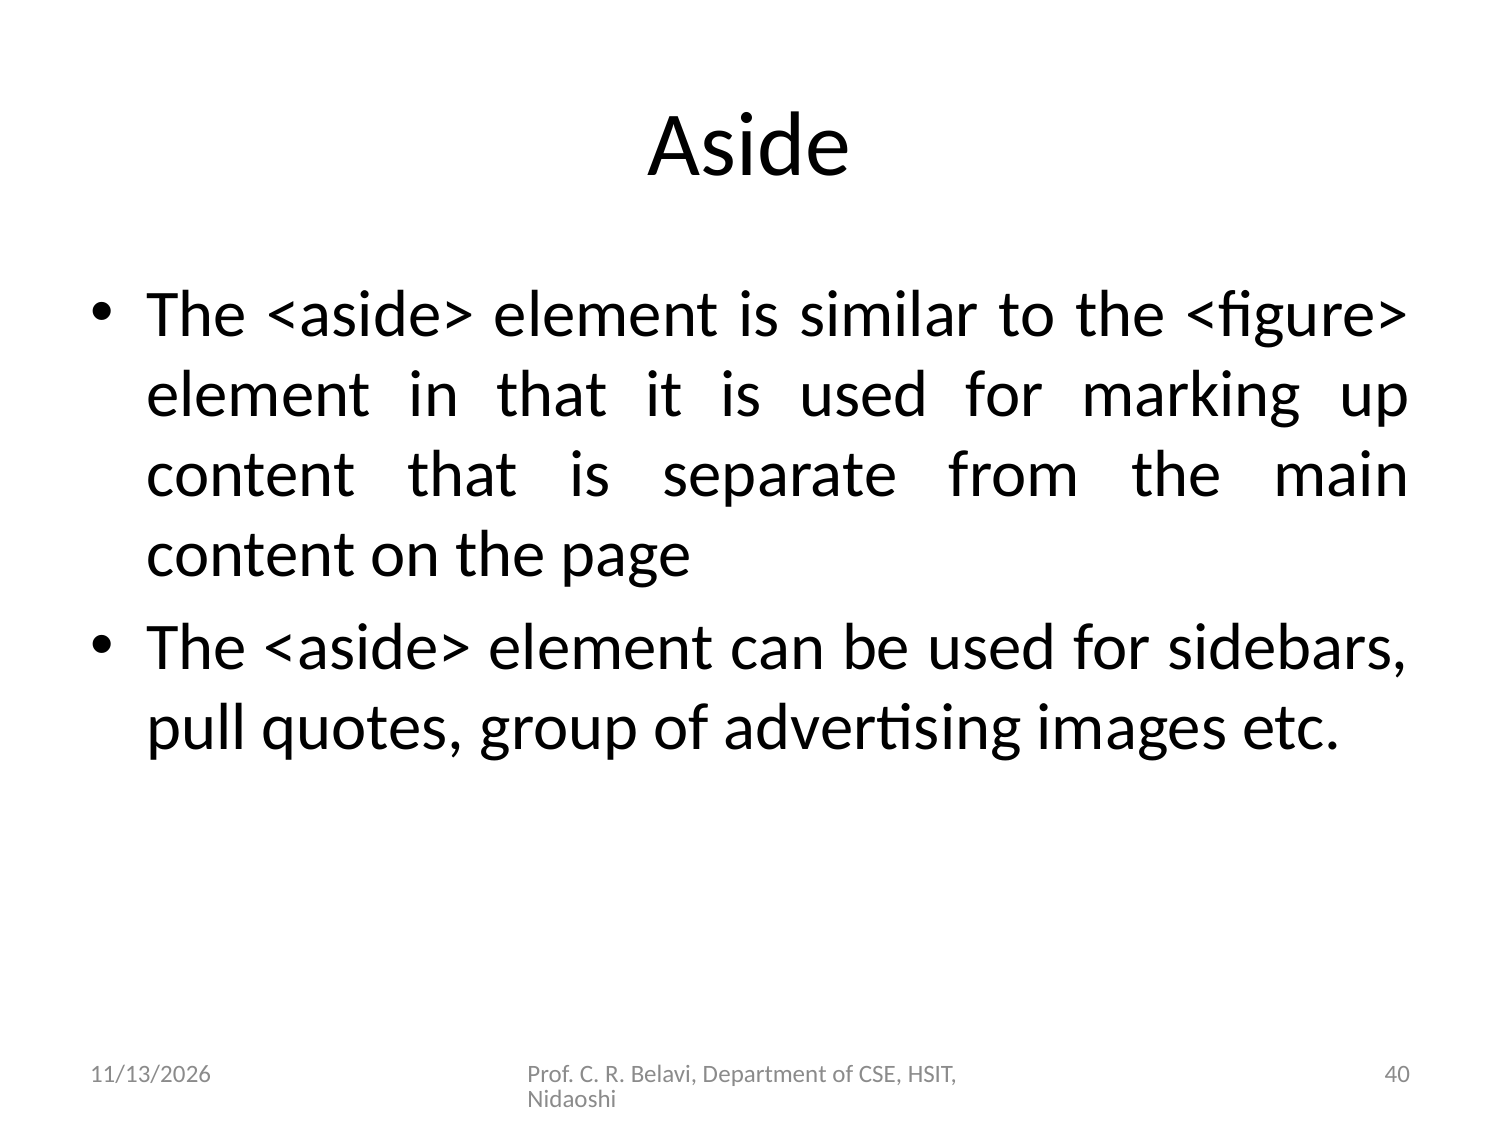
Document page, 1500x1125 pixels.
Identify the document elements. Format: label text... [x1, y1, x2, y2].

title Aside [75, 45, 1425, 233]
slide_number 40 [1074, 1042, 1425, 1103]
footer Prof. C. R. Belavi, Department of CSE, HSIT, Nidaoshi [512, 1042, 988, 1103]
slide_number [75, 1042, 425, 1103]
list The <aside> element is similar to the <figure> element in that it is used for marking up content that is separate from the main content on the page The <aside> element can be used for sidebars, pull quotes, group of advertising images etc. [75, 262, 1425, 1005]
